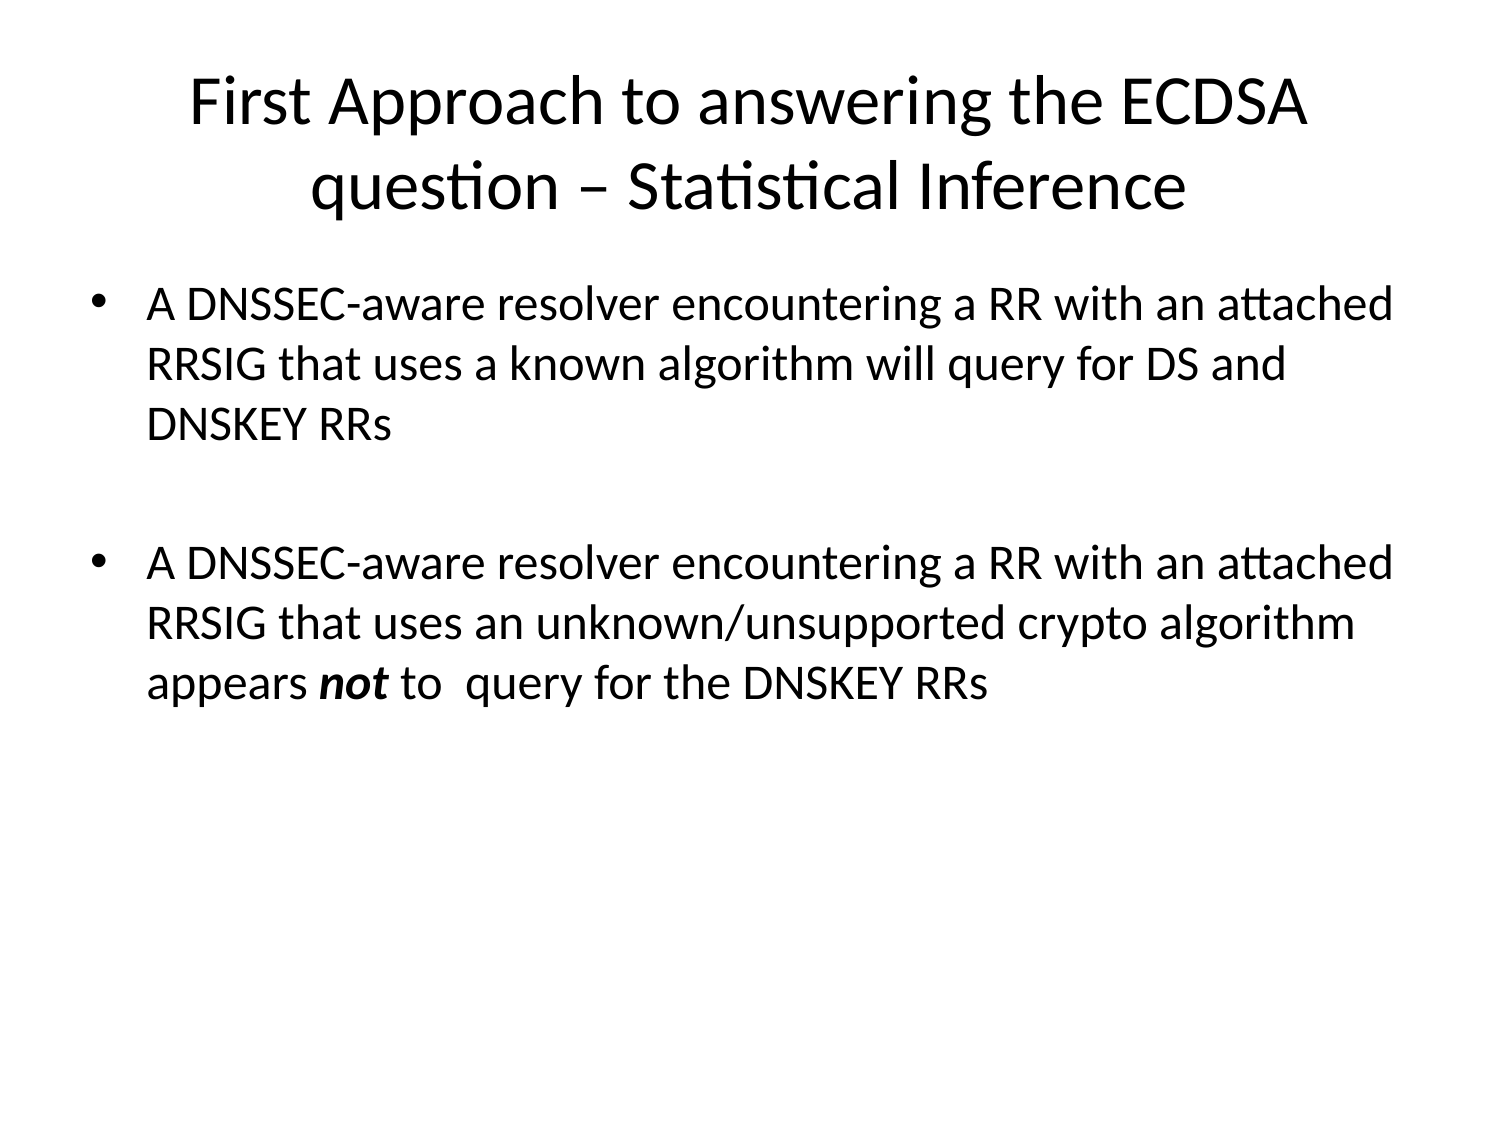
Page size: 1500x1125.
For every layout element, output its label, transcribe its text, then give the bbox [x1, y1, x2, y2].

list A DNSSEC-aware resolver encountering a RR with an attached RRSIG that uses a known algorithm will query for DS and DNSKEY RRs A DNSSEC-aware resolver encountering a RR with an attached RRSIG that uses an unknown/unsupported crypto algorithm appears not to query for the DNSKEY RRs [75, 262, 1425, 1005]
title First Approach to answering the ECDSA question – Statistical Inference [75, 45, 1425, 233]
